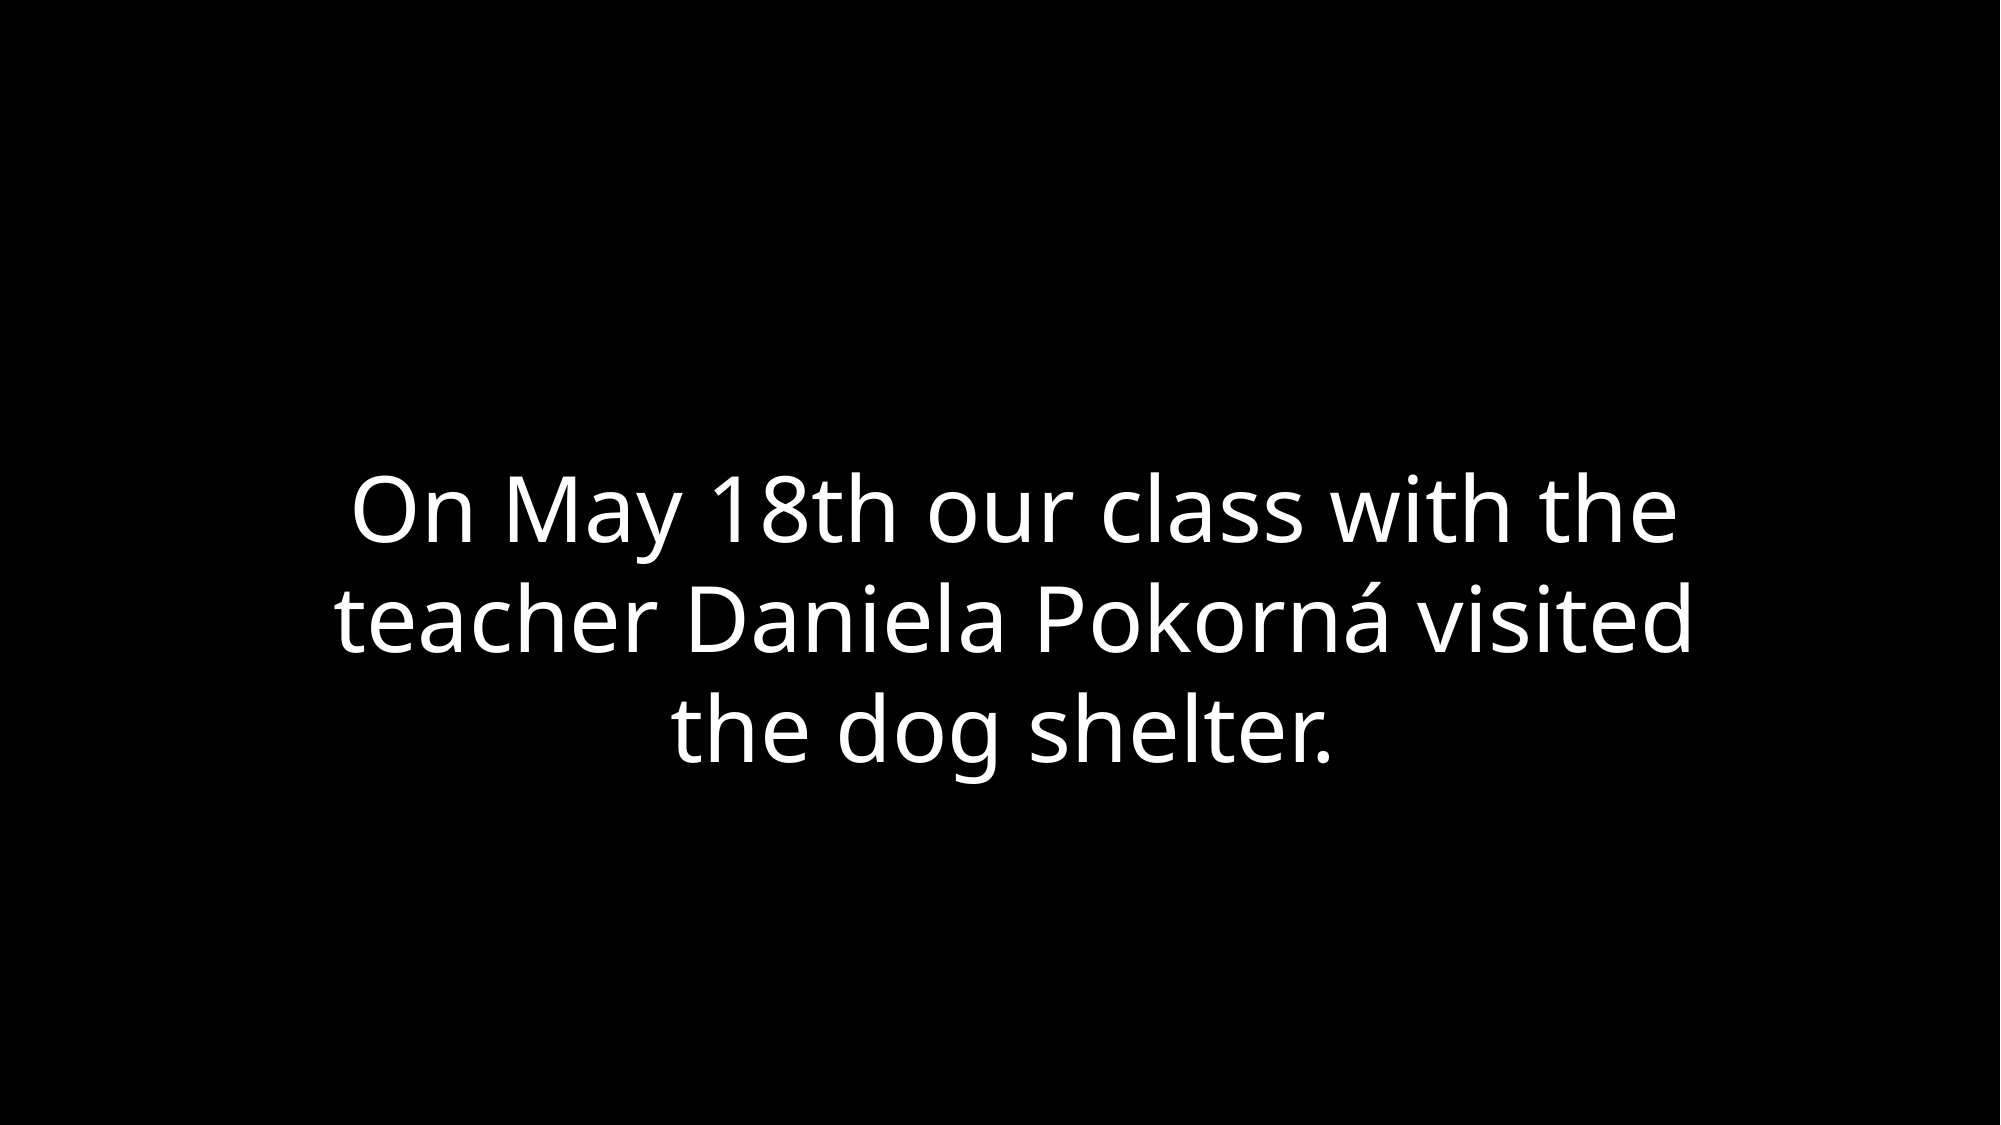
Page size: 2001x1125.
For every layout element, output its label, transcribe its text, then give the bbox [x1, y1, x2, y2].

text_box On May 18th our class with the teacher Daniela Pokorná visited the dog shelter. [237, 443, 1795, 789]
